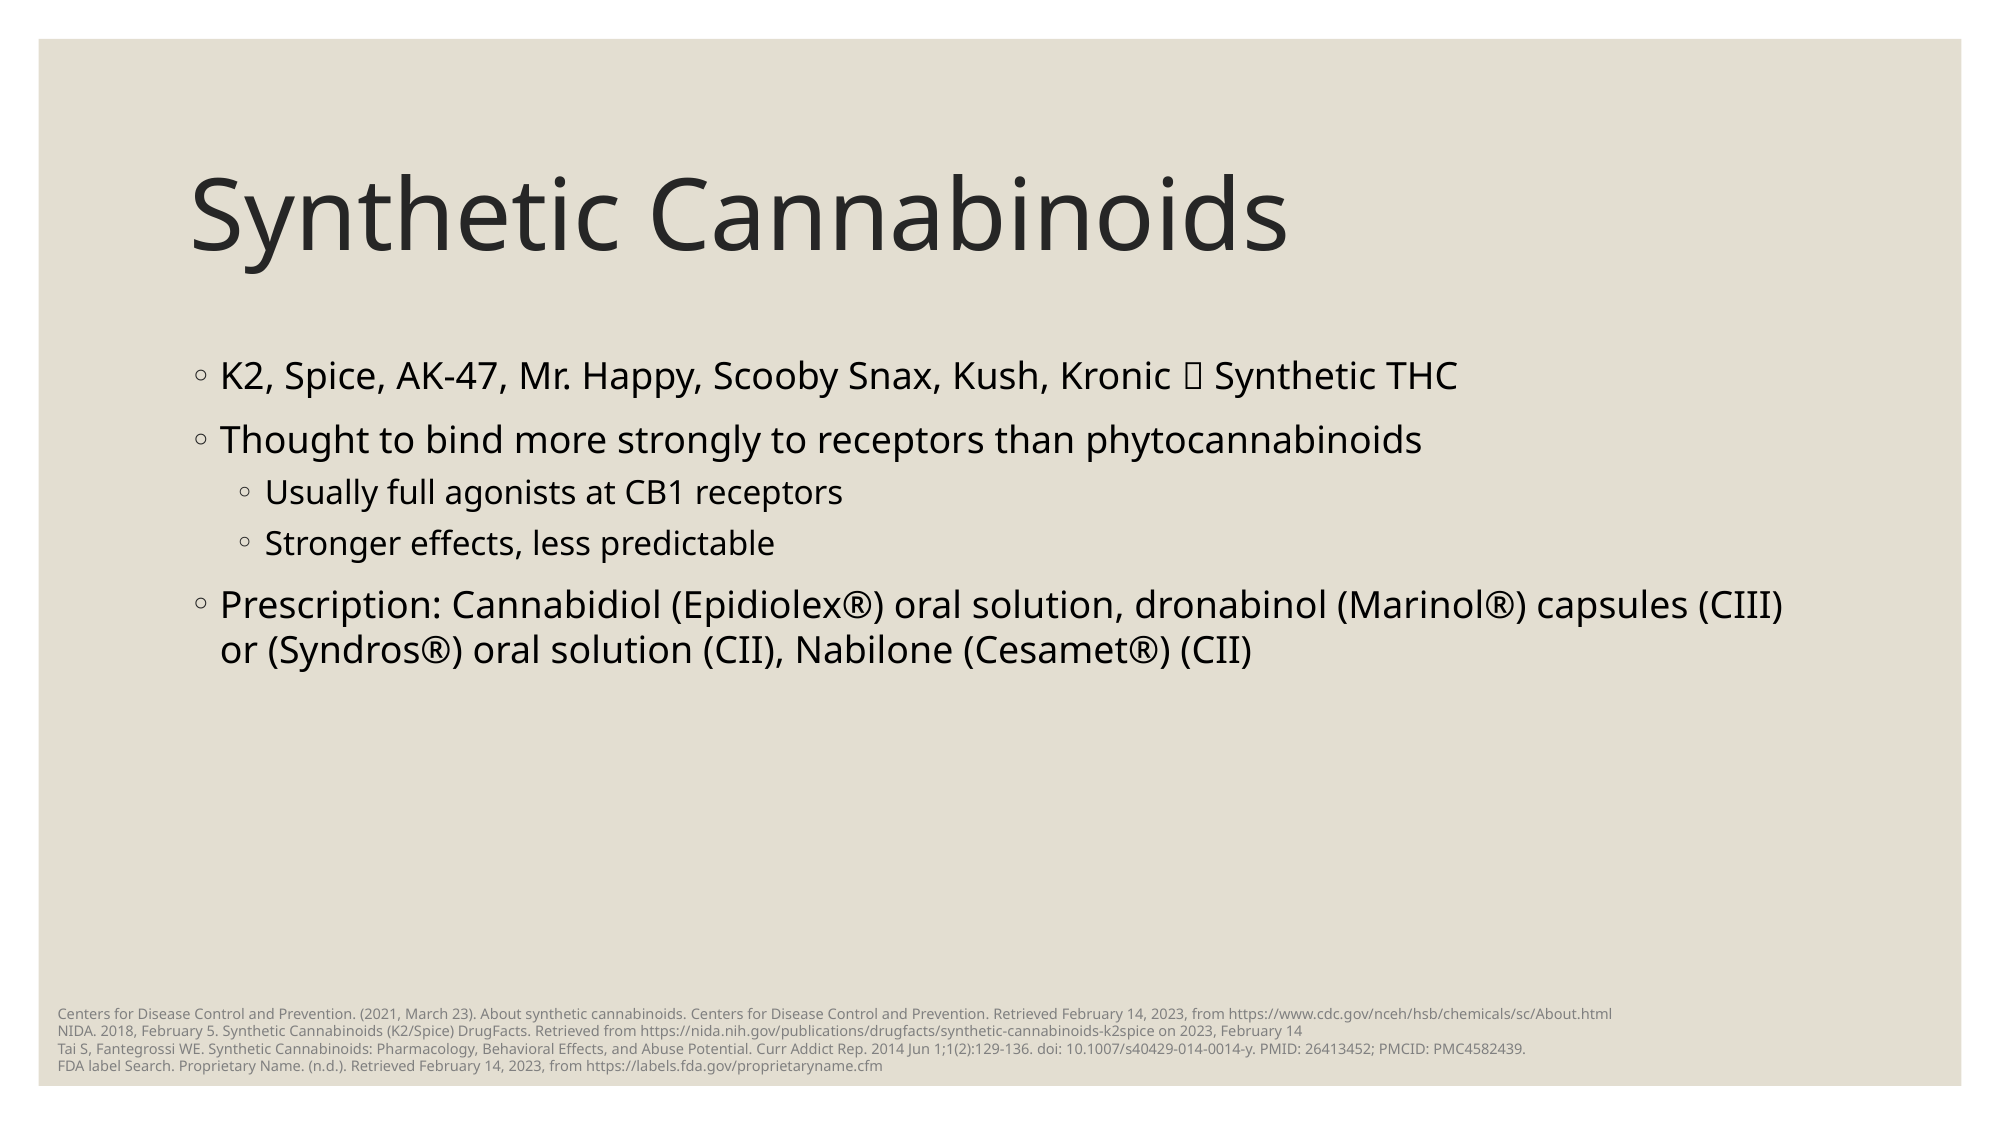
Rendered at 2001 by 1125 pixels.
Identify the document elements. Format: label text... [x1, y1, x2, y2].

text_box Centers for Disease Control and Prevention. (2021, March 23). About synthetic cannabinoids. Centers for Disease Control and Prevention. Retrieved February 14, 2023, from https://www.cdc.gov/nceh/hsb/chemicals/sc/About.html NIDA. 2018, February 5. Synthetic Cannabinoids (K2/Spice) DrugFacts. Retrieved from https://nida.nih.gov/publications/drugfacts/synthetic-cannabinoids-k2spice on 2023, February 14 Tai S, Fantegrossi WE. Synthetic Cannabinoids: Pharmacology, Behavioral Effects, and Abuse Potential. Curr Addict Rep. 2014 Jun 1;1(2):129-136. doi: 10.1007/s40429-014-0014-y. PMID: 26413452; PMCID: PMC4582439. FDA label Search. Proprietary Name. (n.d.). Retrieved February 14, 2023, from https://labels.fda.gov/proprietaryname.cfm [42, 997, 1958, 1083]
title Synthetic Cannabinoids [174, 105, 1825, 331]
list K2, Spice, AK-47, Mr. Happy, Scooby Snax, Kush, Kronic  Synthetic THC Thought to bind more strongly to receptors than phytocannabinoids Usually full agonists at CB1 receptors Stronger effects, less predictable Prescription: Cannabidiol (Epidiolex®) oral solution, dronabinol (Marinol®) capsules (CIII) or (Syndros®) oral solution (CII), Nabilone (Cesamet®) (CII) [174, 345, 1825, 990]
